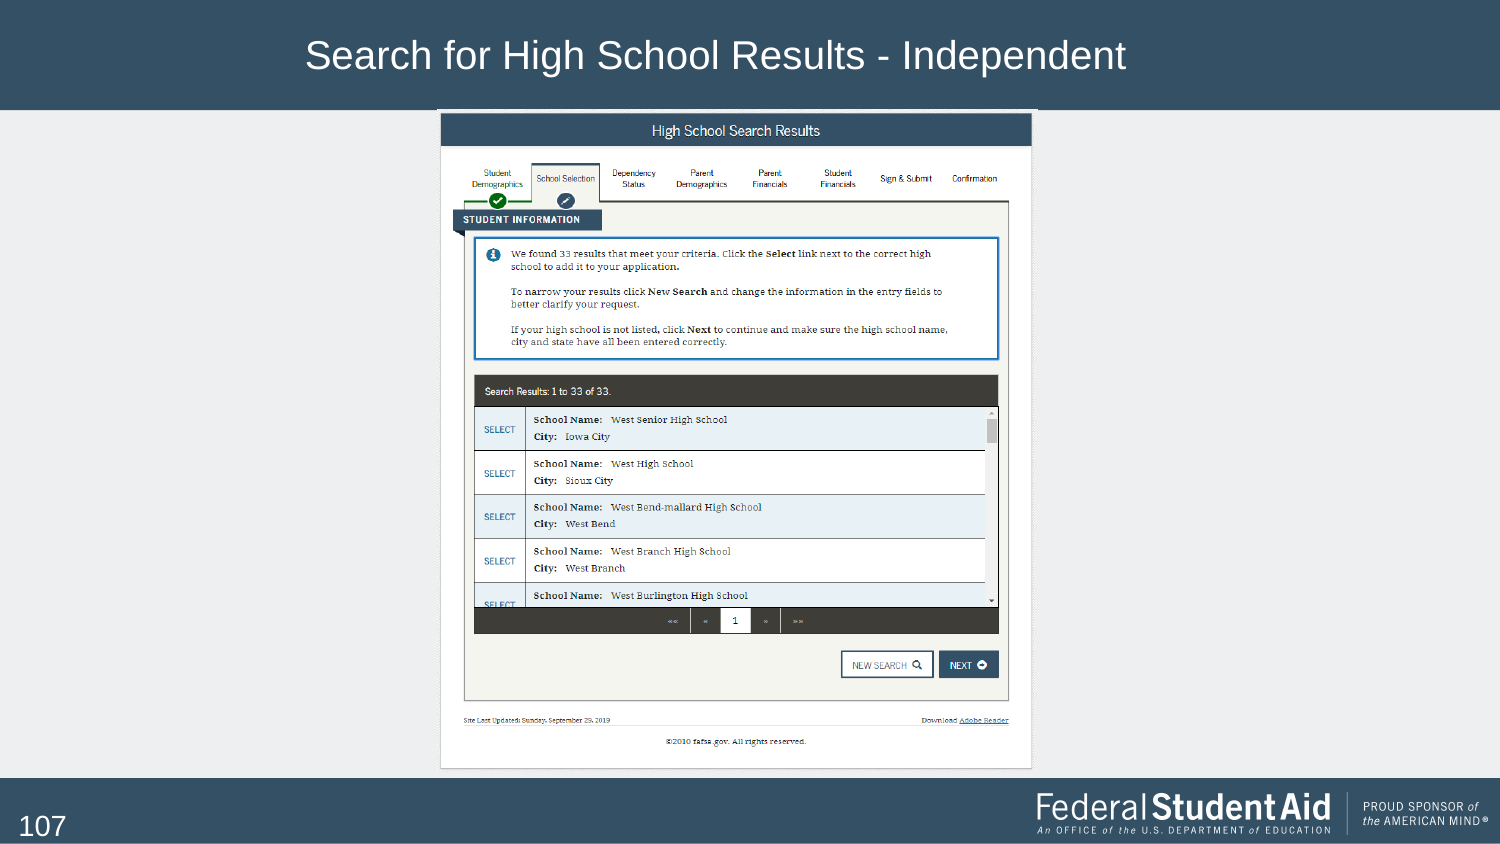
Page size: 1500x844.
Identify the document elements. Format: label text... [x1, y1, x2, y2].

picture [1037, 792, 1488, 835]
title Search for High School Results - Independent [24, 23, 1408, 84]
picture [437, 109, 1038, 772]
